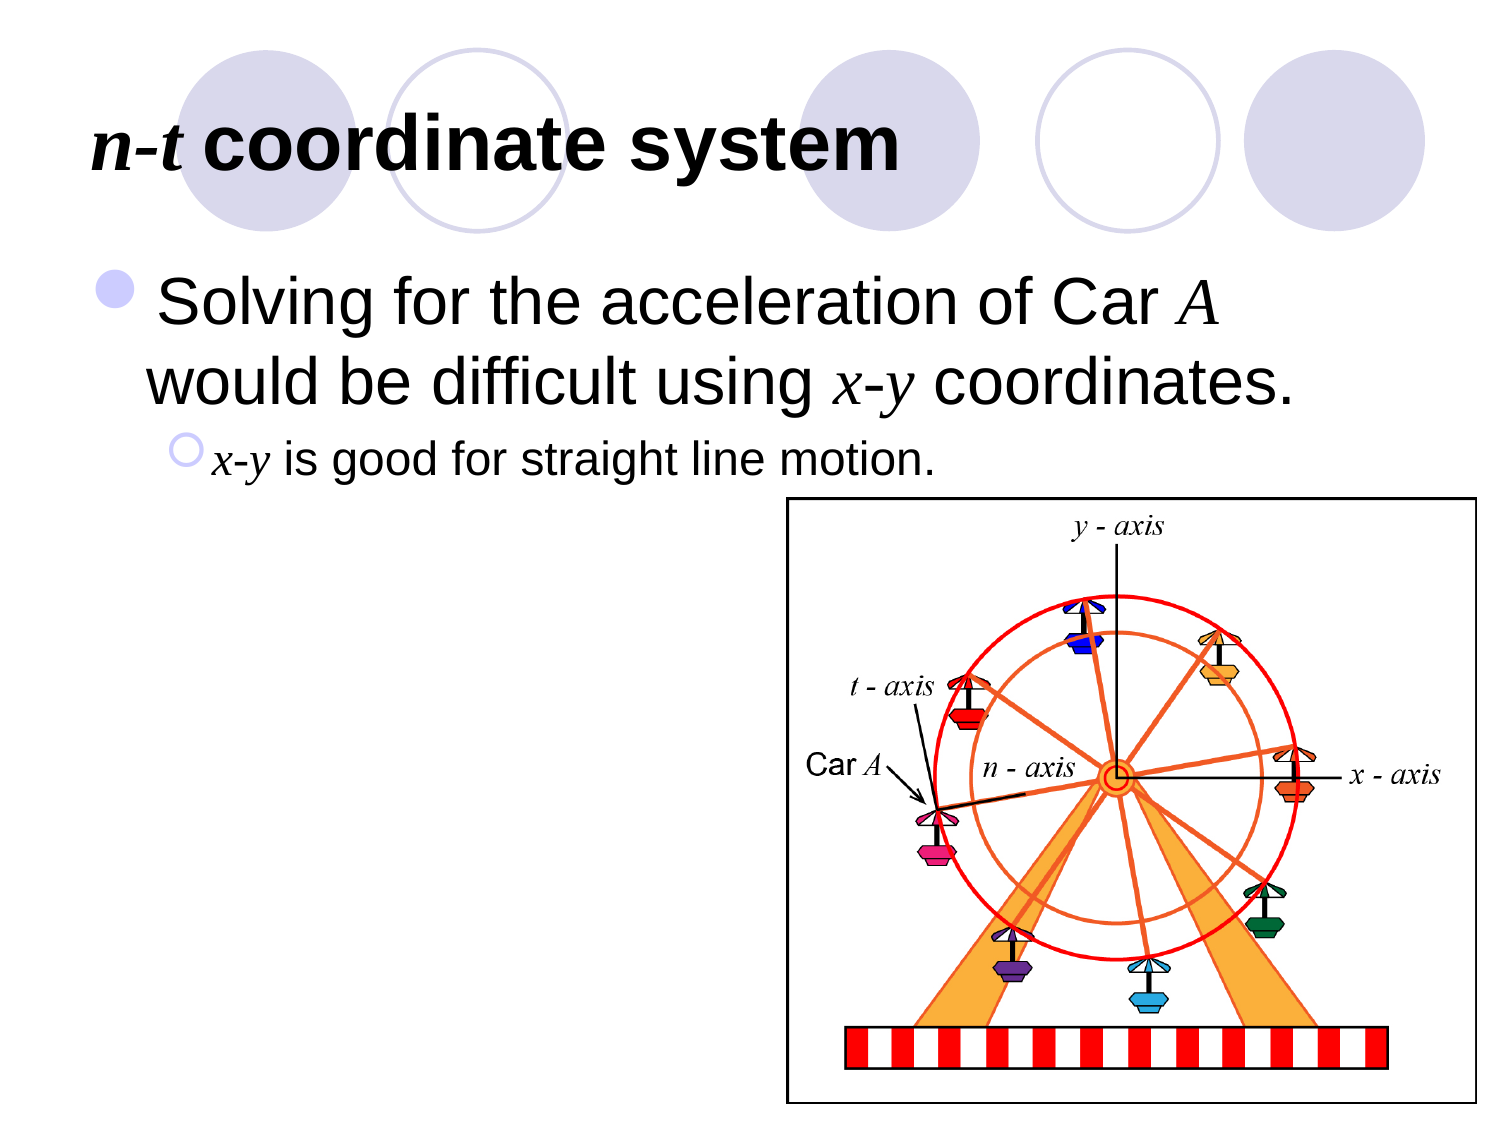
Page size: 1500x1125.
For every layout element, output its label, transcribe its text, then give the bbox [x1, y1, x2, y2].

title n-t coordinate system [74, 44, 1426, 233]
list Solving for the acceleration of Car A would be difficult using x-y coordinates. x-y is good for straight line motion. [74, 250, 1426, 1088]
picture [786, 497, 1477, 1105]
